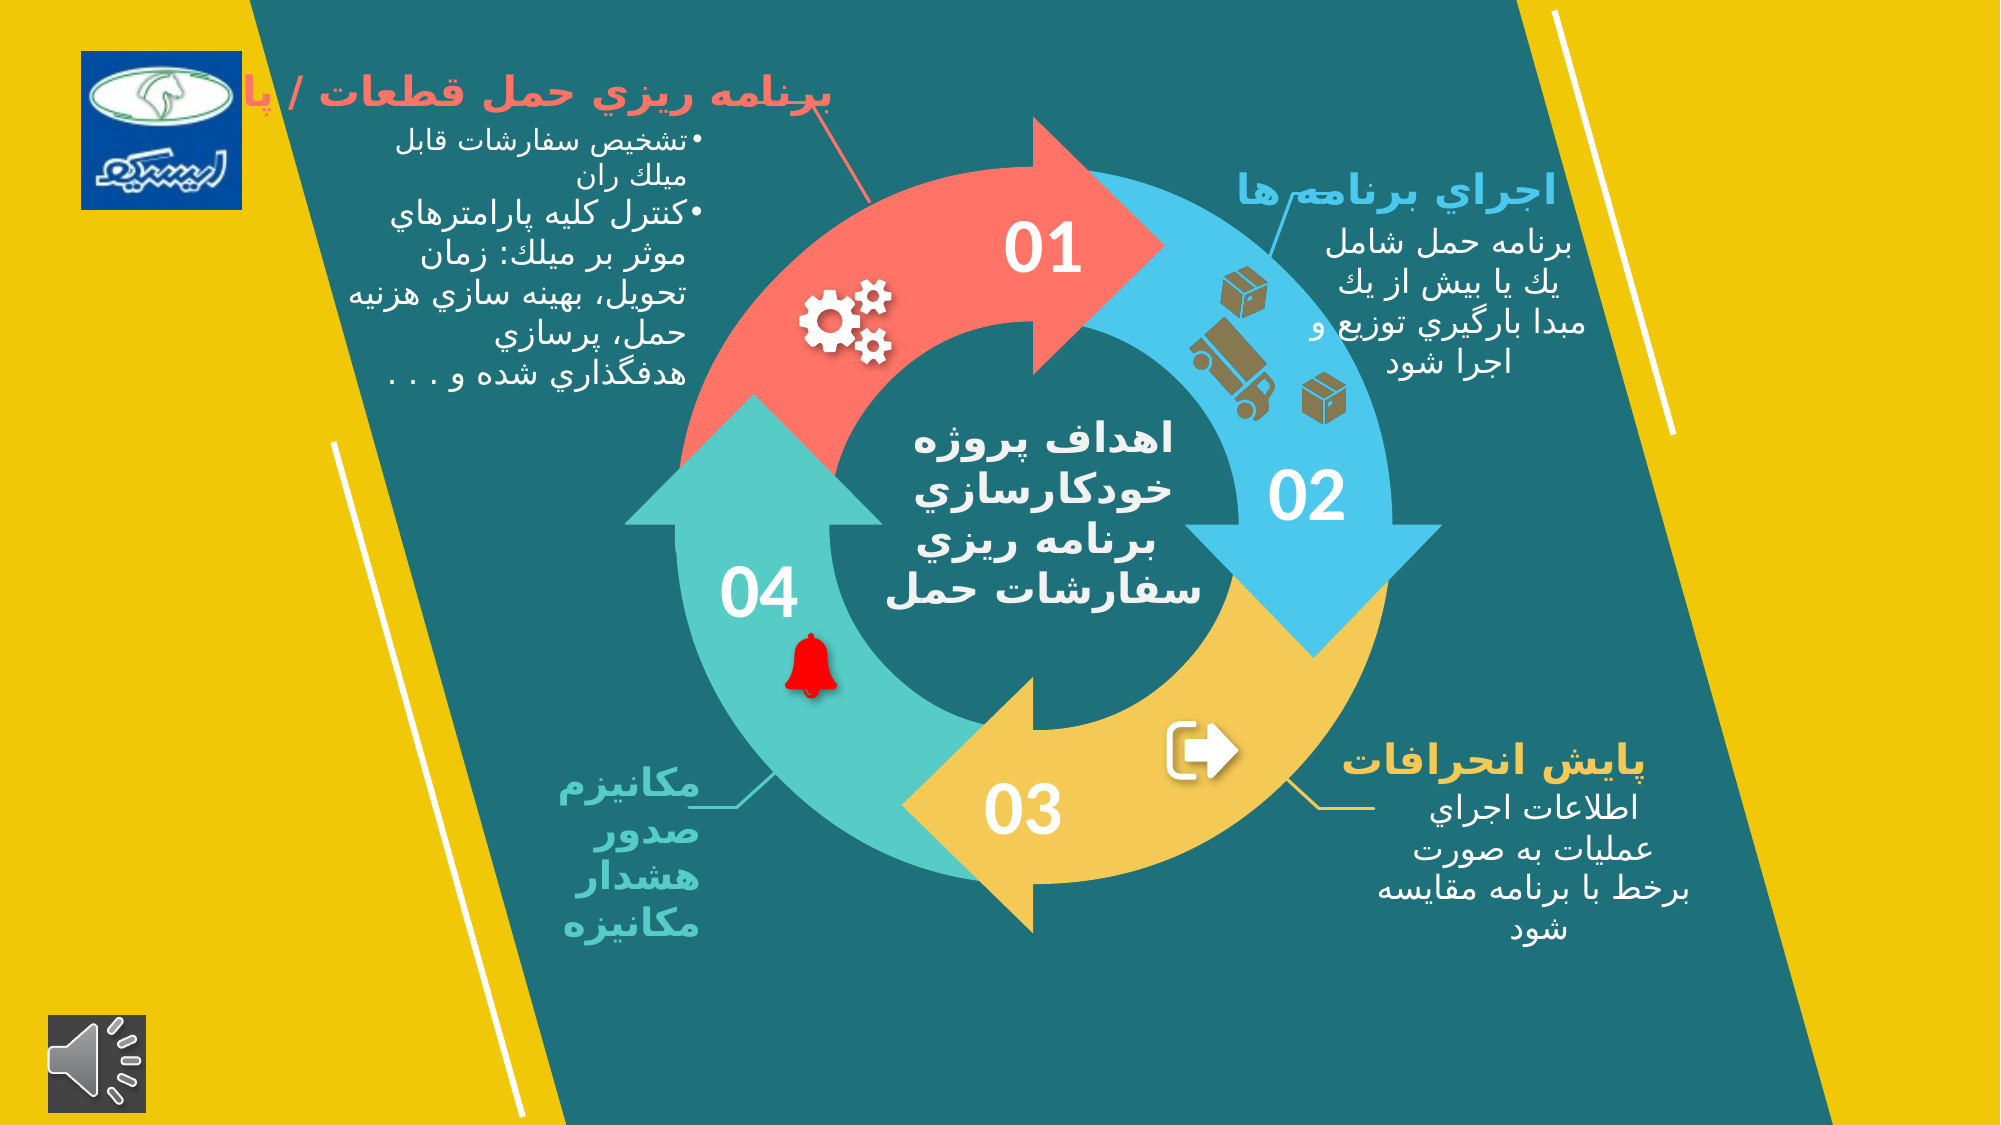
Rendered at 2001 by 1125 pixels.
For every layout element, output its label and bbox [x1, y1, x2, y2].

text_box [1261, 193, 1306, 280]
text_box [1554, 10, 1674, 435]
picture [254, 0, 1838, 1125]
text_box [333, 441, 523, 1117]
picture [81, 51, 242, 211]
text_box [755, 102, 870, 203]
text_box [286, 64, 730, 319]
text_box [1306, 162, 1591, 342]
text_box [1373, 732, 1695, 908]
picture [47, 1013, 148, 1114]
text_box [689, 760, 789, 808]
text_box [1266, 759, 1373, 809]
text_box [248, 0, 254, 20]
